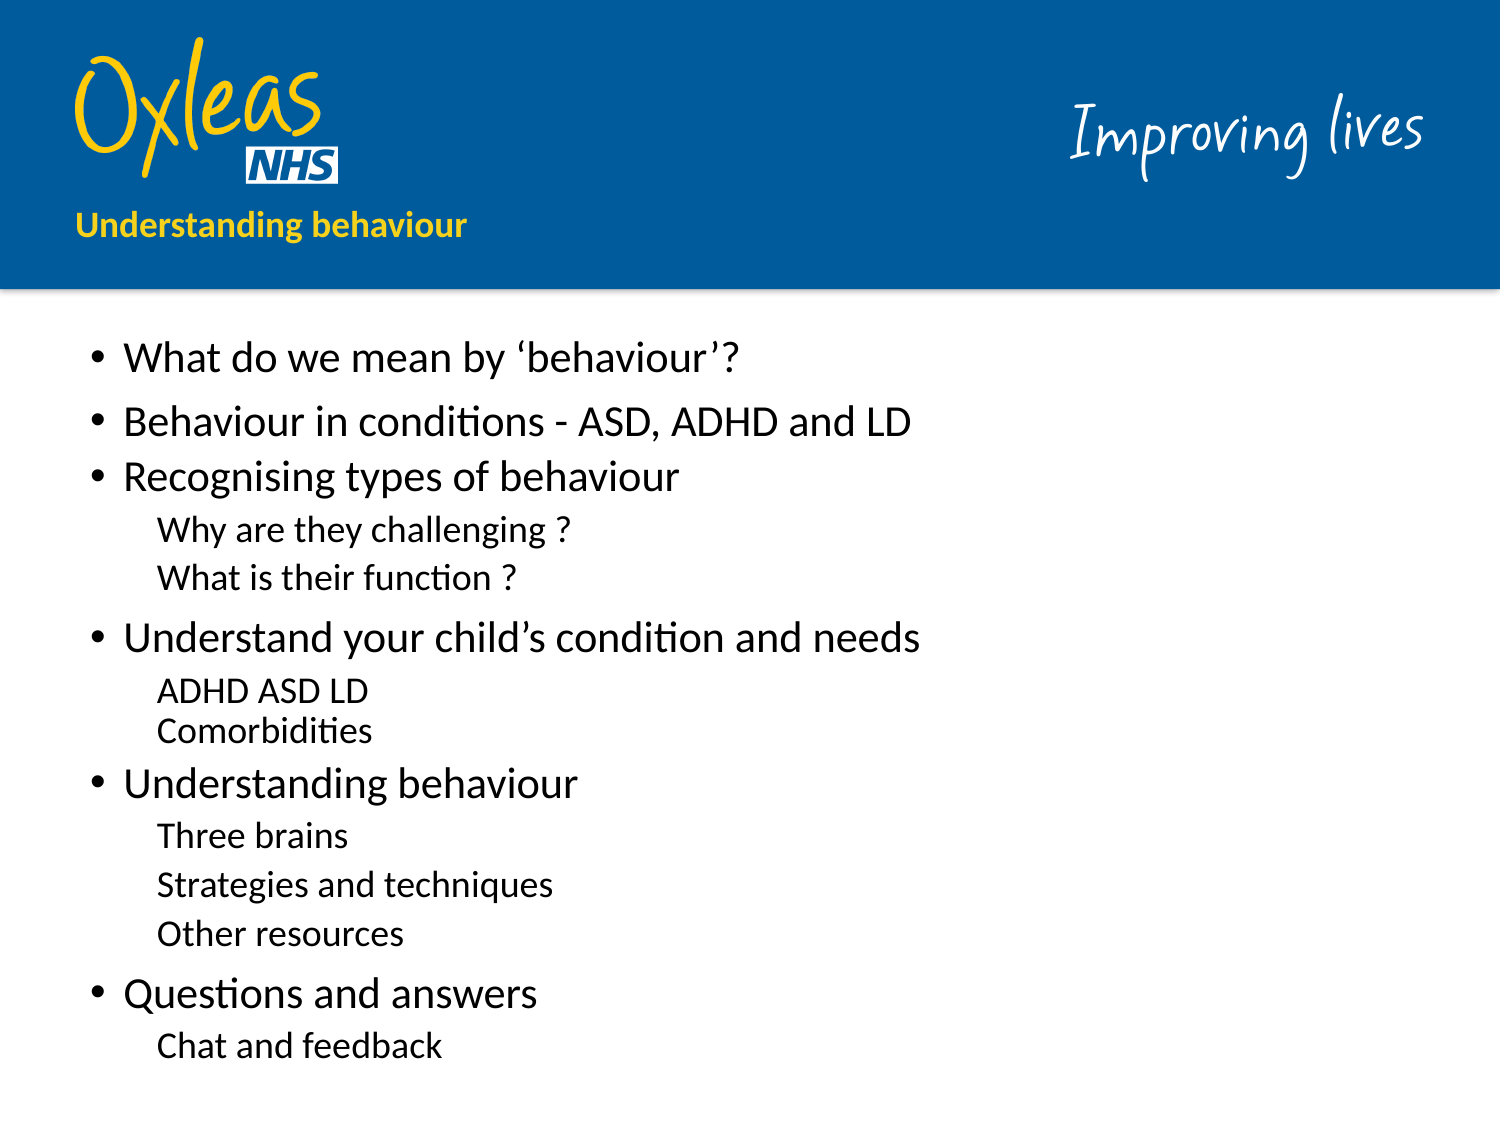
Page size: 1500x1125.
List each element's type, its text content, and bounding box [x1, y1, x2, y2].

picture [75, 37, 338, 184]
picture [1070, 93, 1423, 182]
text_box What do we mean by ‘behaviour’? Behaviour in conditions - ASD, ADHD and LD Recognising types of behaviour Why are they challenging ? What is their function ? Understand your child’s condition and needs ADHD ASD LD Comorbidities Understanding behaviour Three brains Strategies and techniques Other resources Questions and answers Chat and feedback [74, 327, 1500, 1079]
title Understanding behaviour [75, 200, 1425, 290]
